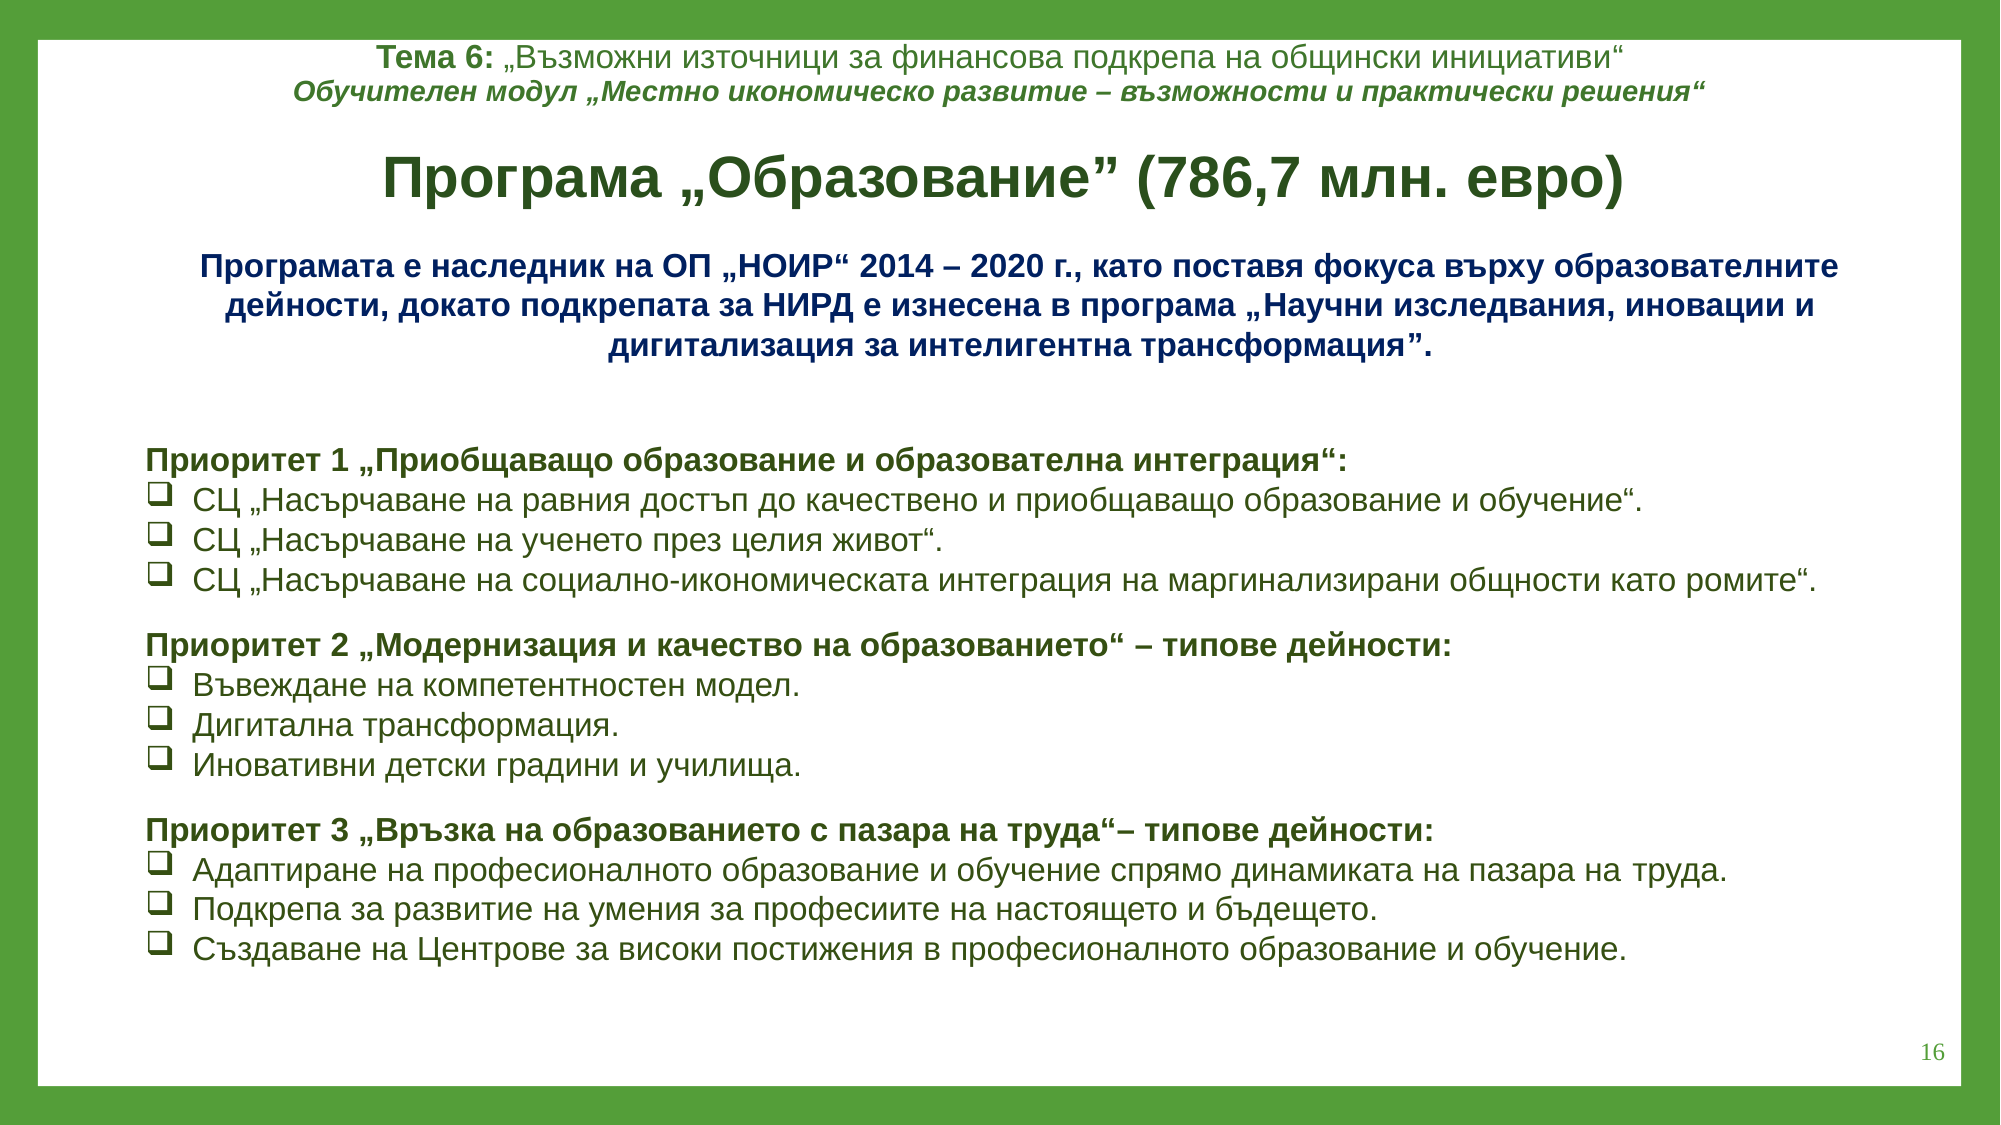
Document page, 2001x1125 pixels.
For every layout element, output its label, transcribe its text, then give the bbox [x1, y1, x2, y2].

text_box Програма „Образование” (786,7 млн. евро) [202, 131, 1798, 217]
text_box Тема 6: „Възможни източници за финансова подкрепа на общински инициативи“ Обучителен модул „Местно икономическо развитие – възможности и практически решения“ [55, 22, 1945, 125]
slide_number 16 [1680, 1020, 1961, 1081]
text_box Програмата е наследник на ОП „НОИР“ 2014 – 2020 г., като поставя фокуса върху образователните дейности, докато подкрепата за НИРД е изнесена в програма „Научни изследвания, иновации и дигитализация за интелигентна трансформация”. Приоритет 1 „Приобщаващо образование и образователна интеграция“: СЦ „Насърчаване на равния достъп до качествено и приобщаващо образование и обучение“. СЦ „Насърчаване на ученето през целия живот“. СЦ „Насърчаване на социално-икономическата интеграция на маргинализирани общности като ромите“. Приоритет 2 „Модернизация и качество на образованието“ – типове дейности: Въвеждане на компетентностен модел. Дигитална трансформация. Иновативни детски градини и училища. Приоритет 3 „Връзка на образованието с пазара на труда“– типове дейности: Адаптиране на професионалното образование и обучение спрямо динамиката на пазара на труда. Подкрепа за развитие на умения за професиите на настоящето и бъдещето. Създаване на Центрове за високи постижения в професионалното образование и обучение. [130, 236, 1911, 975]
